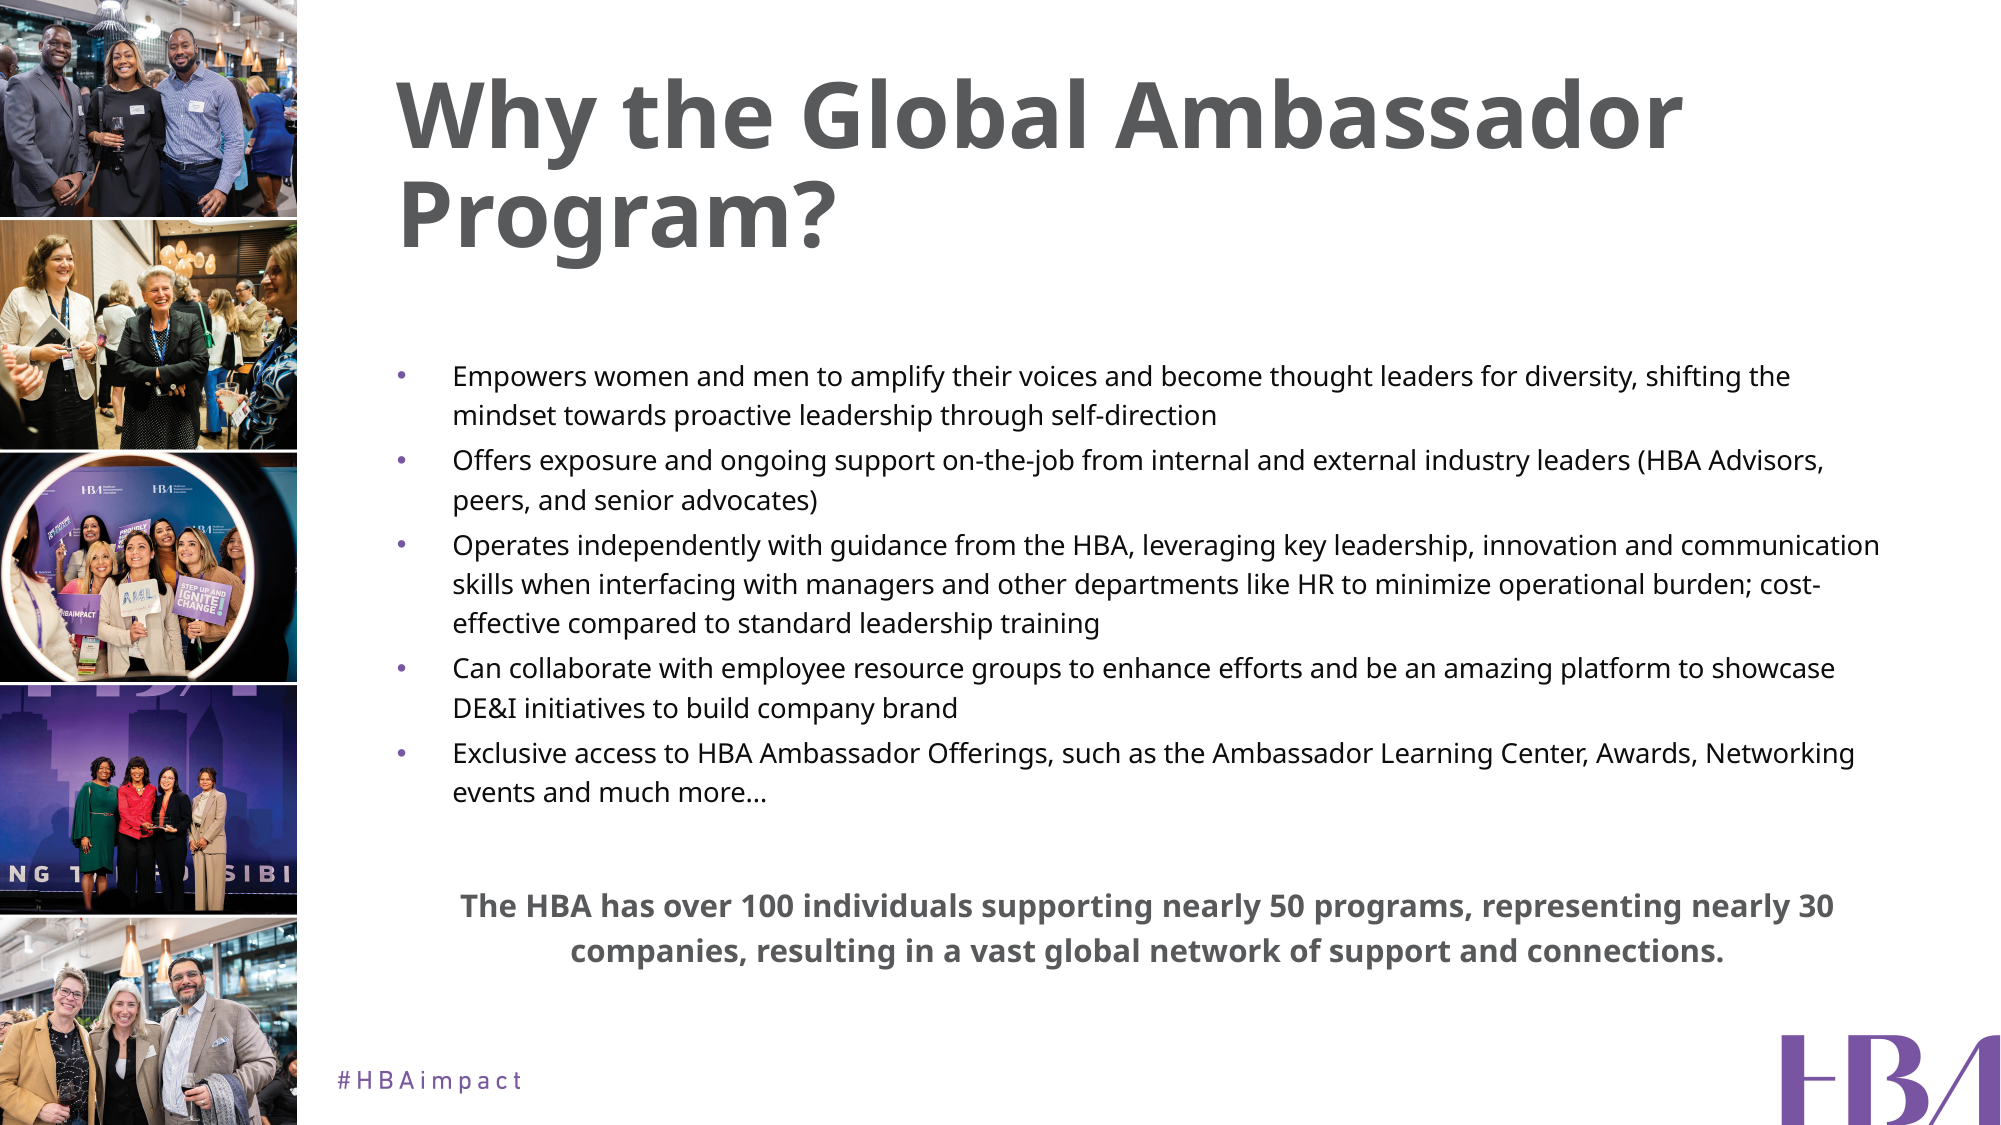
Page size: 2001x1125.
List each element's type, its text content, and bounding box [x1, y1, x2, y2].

picture [0, 0, 2001, 1125]
title Why the Global Ambassador Program? [381, 59, 1915, 278]
list Empowers women and men to amplify their voices and become thought leaders for diversity, shifting the mindset towards proactive leadership through self-direction Offers exposure and ongoing support on-the-job from internal and external industry leaders (HBA Advisors, peers, and senior advocates) Operates independently with guidance from the HBA, leveraging key leadership, innovation and communication skills when interfacing with managers and other departments like HR to minimize operational burden; cost-effective compared to standard leadership training Can collaborate with employee resource groups to enhance efforts and be an amazing platform to showcase DE&I initiatives to build company brand Exclusive access to HBA Ambassador Offerings, such as the Ambassador Learning Center, Awards, Networking events and much more… The HBA has over 100 individuals supporting nearly 50 programs, representing nearly 30 companies, resulting in a vast global network of support and connections. [381, 344, 1915, 984]
